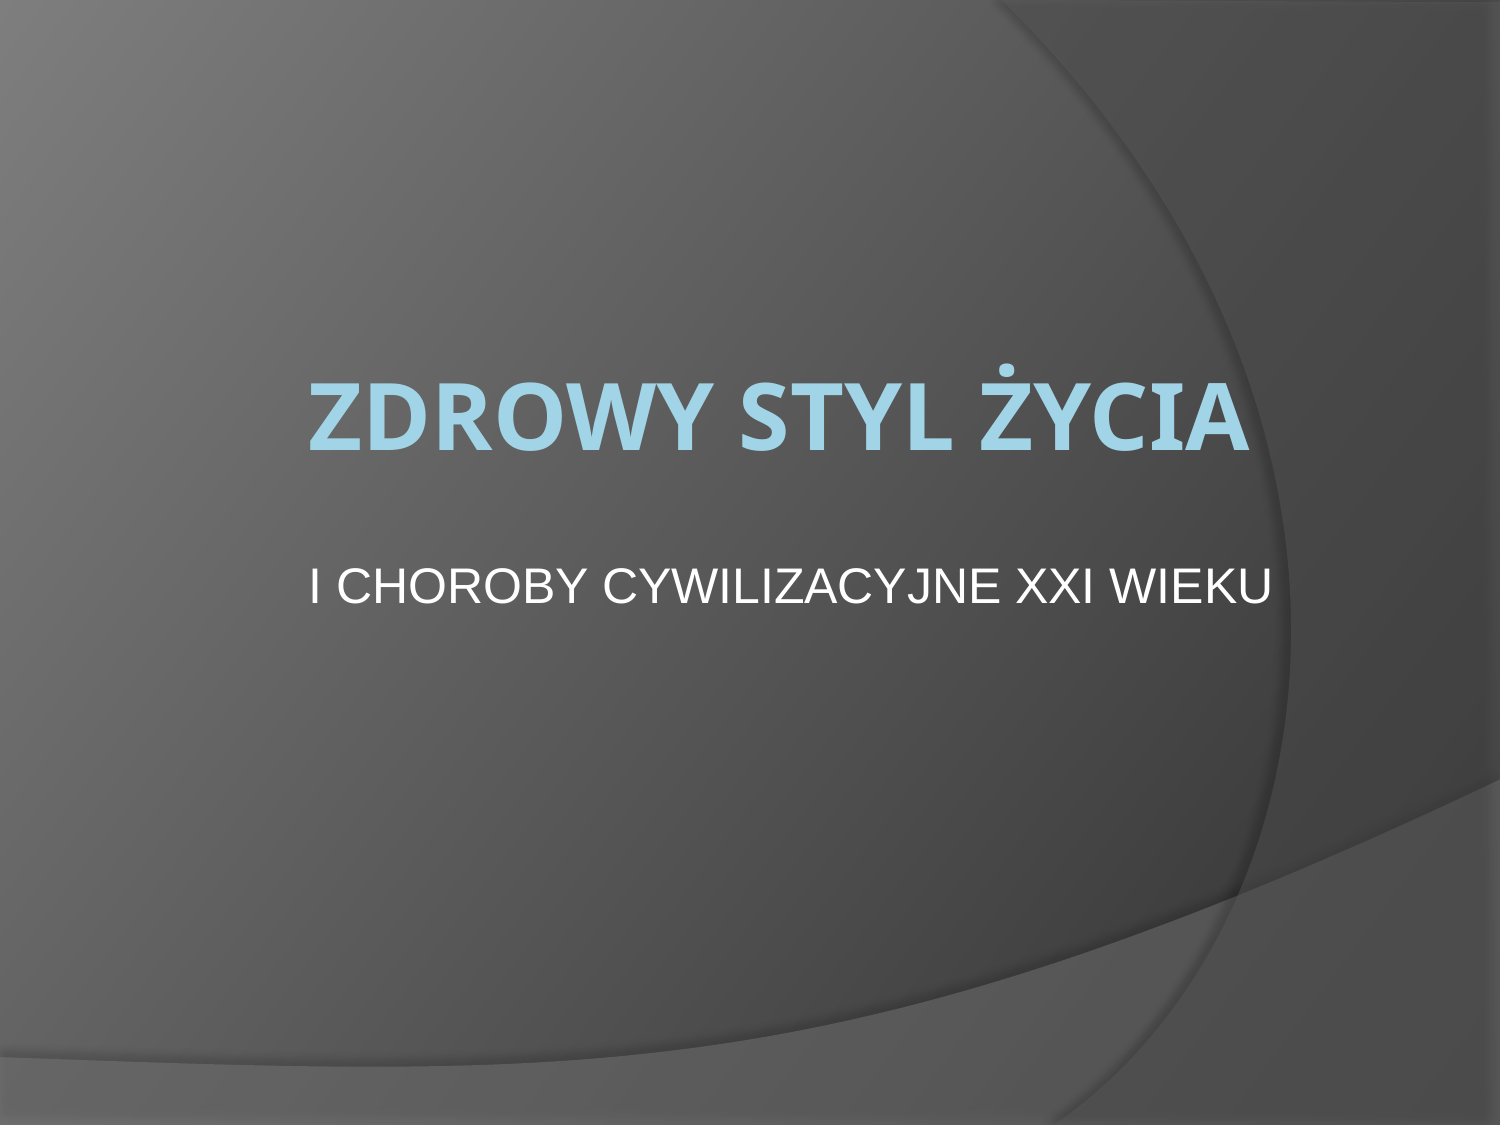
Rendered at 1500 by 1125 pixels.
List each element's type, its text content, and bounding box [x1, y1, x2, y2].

title ZDROWY STYL ŻYCIA [194, 349, 1258, 551]
subtitle I CHOROBY CYWILIZACYJNE XXI WIEKU [218, 491, 1282, 614]
